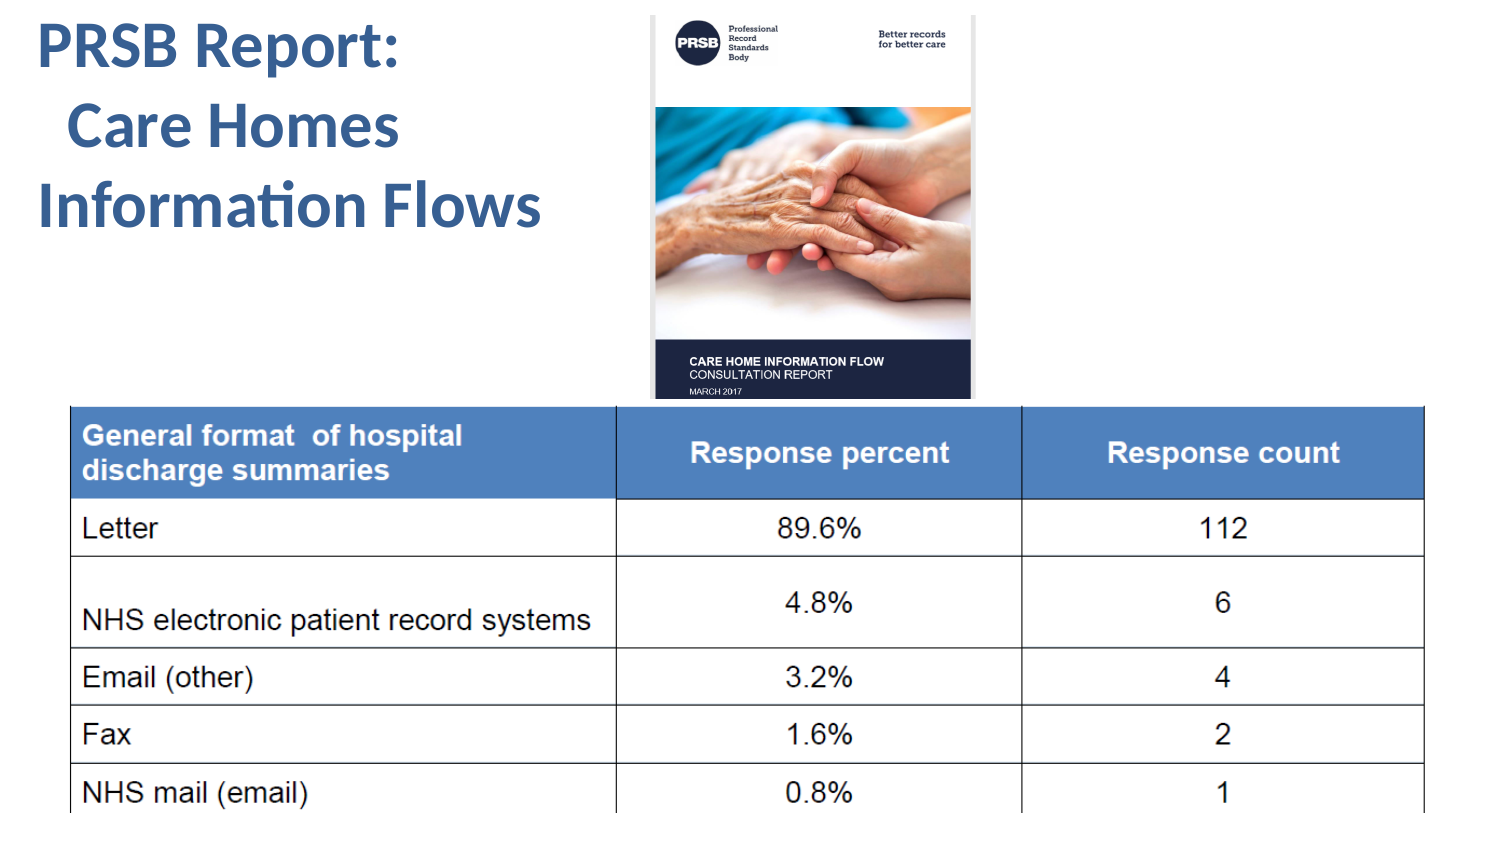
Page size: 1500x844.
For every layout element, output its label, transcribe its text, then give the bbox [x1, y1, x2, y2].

title PRSB Report: Care Homes Information Flows [37, 1, 625, 244]
picture [68, 15, 1432, 813]
